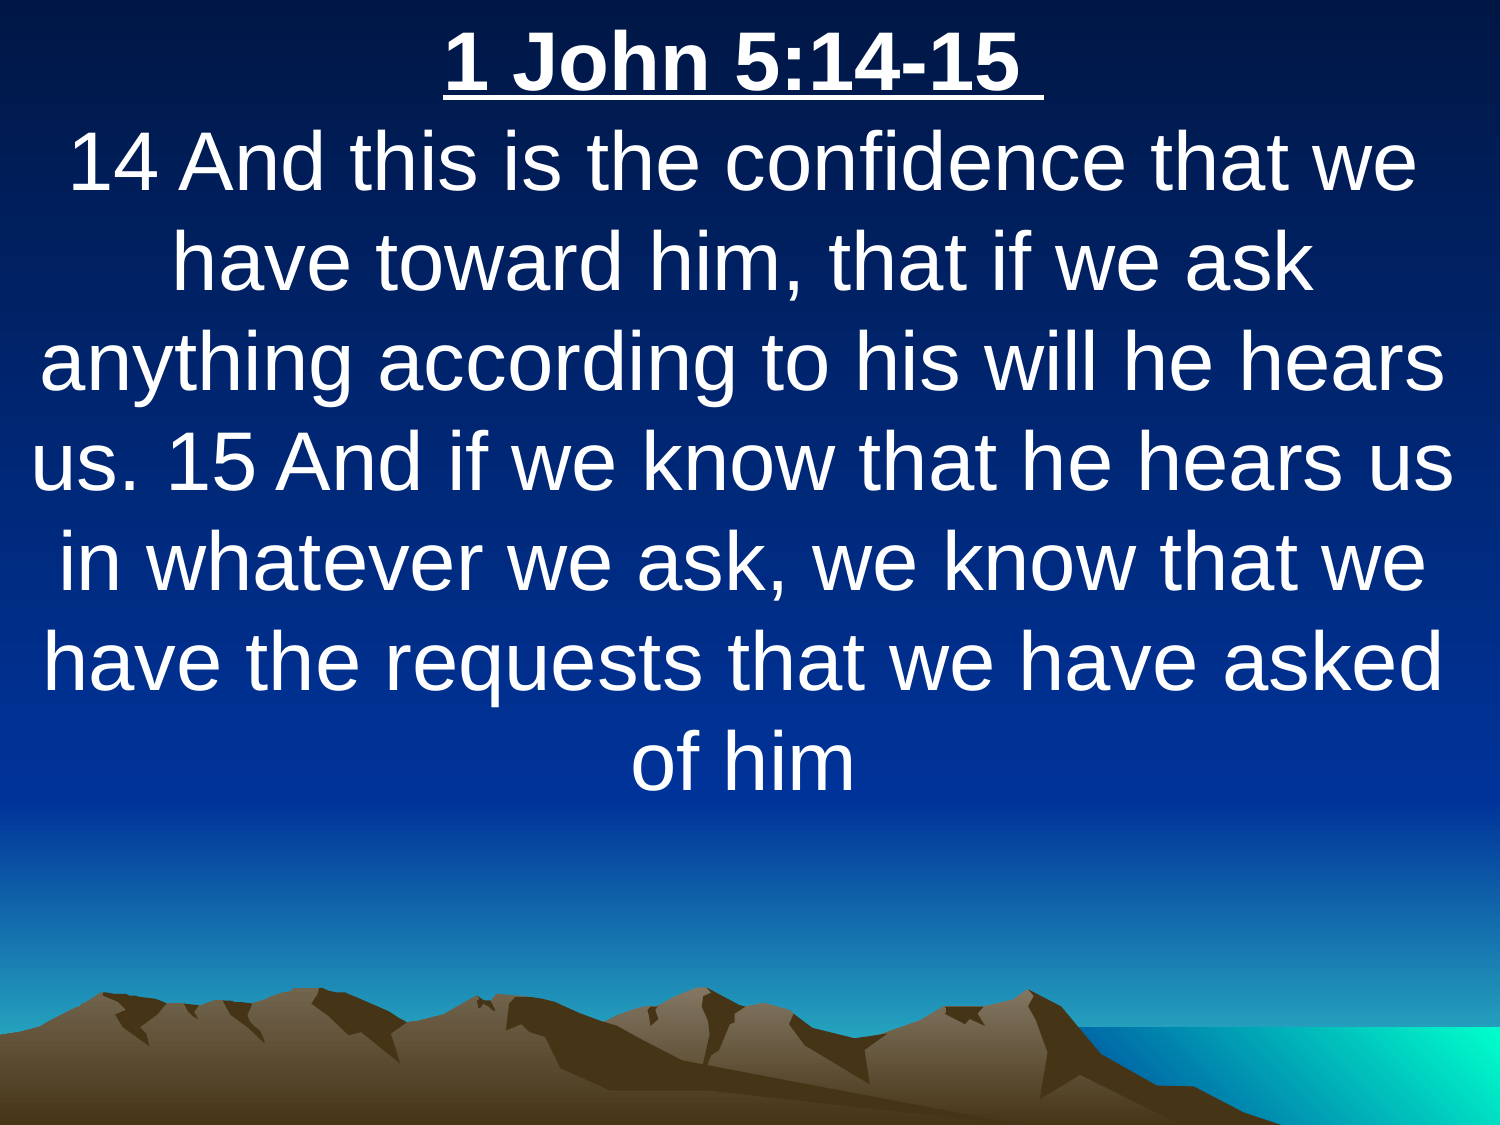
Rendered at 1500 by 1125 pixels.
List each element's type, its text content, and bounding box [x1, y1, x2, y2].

text_box 1 John 5:14-15 14 And this is the confidence that we have toward him, that if we ask anything according to his will he hears us. 15 And if we know that he hears us in whatever we ask, we know that we have the requests that we have asked of him [12, 0, 1475, 1125]
